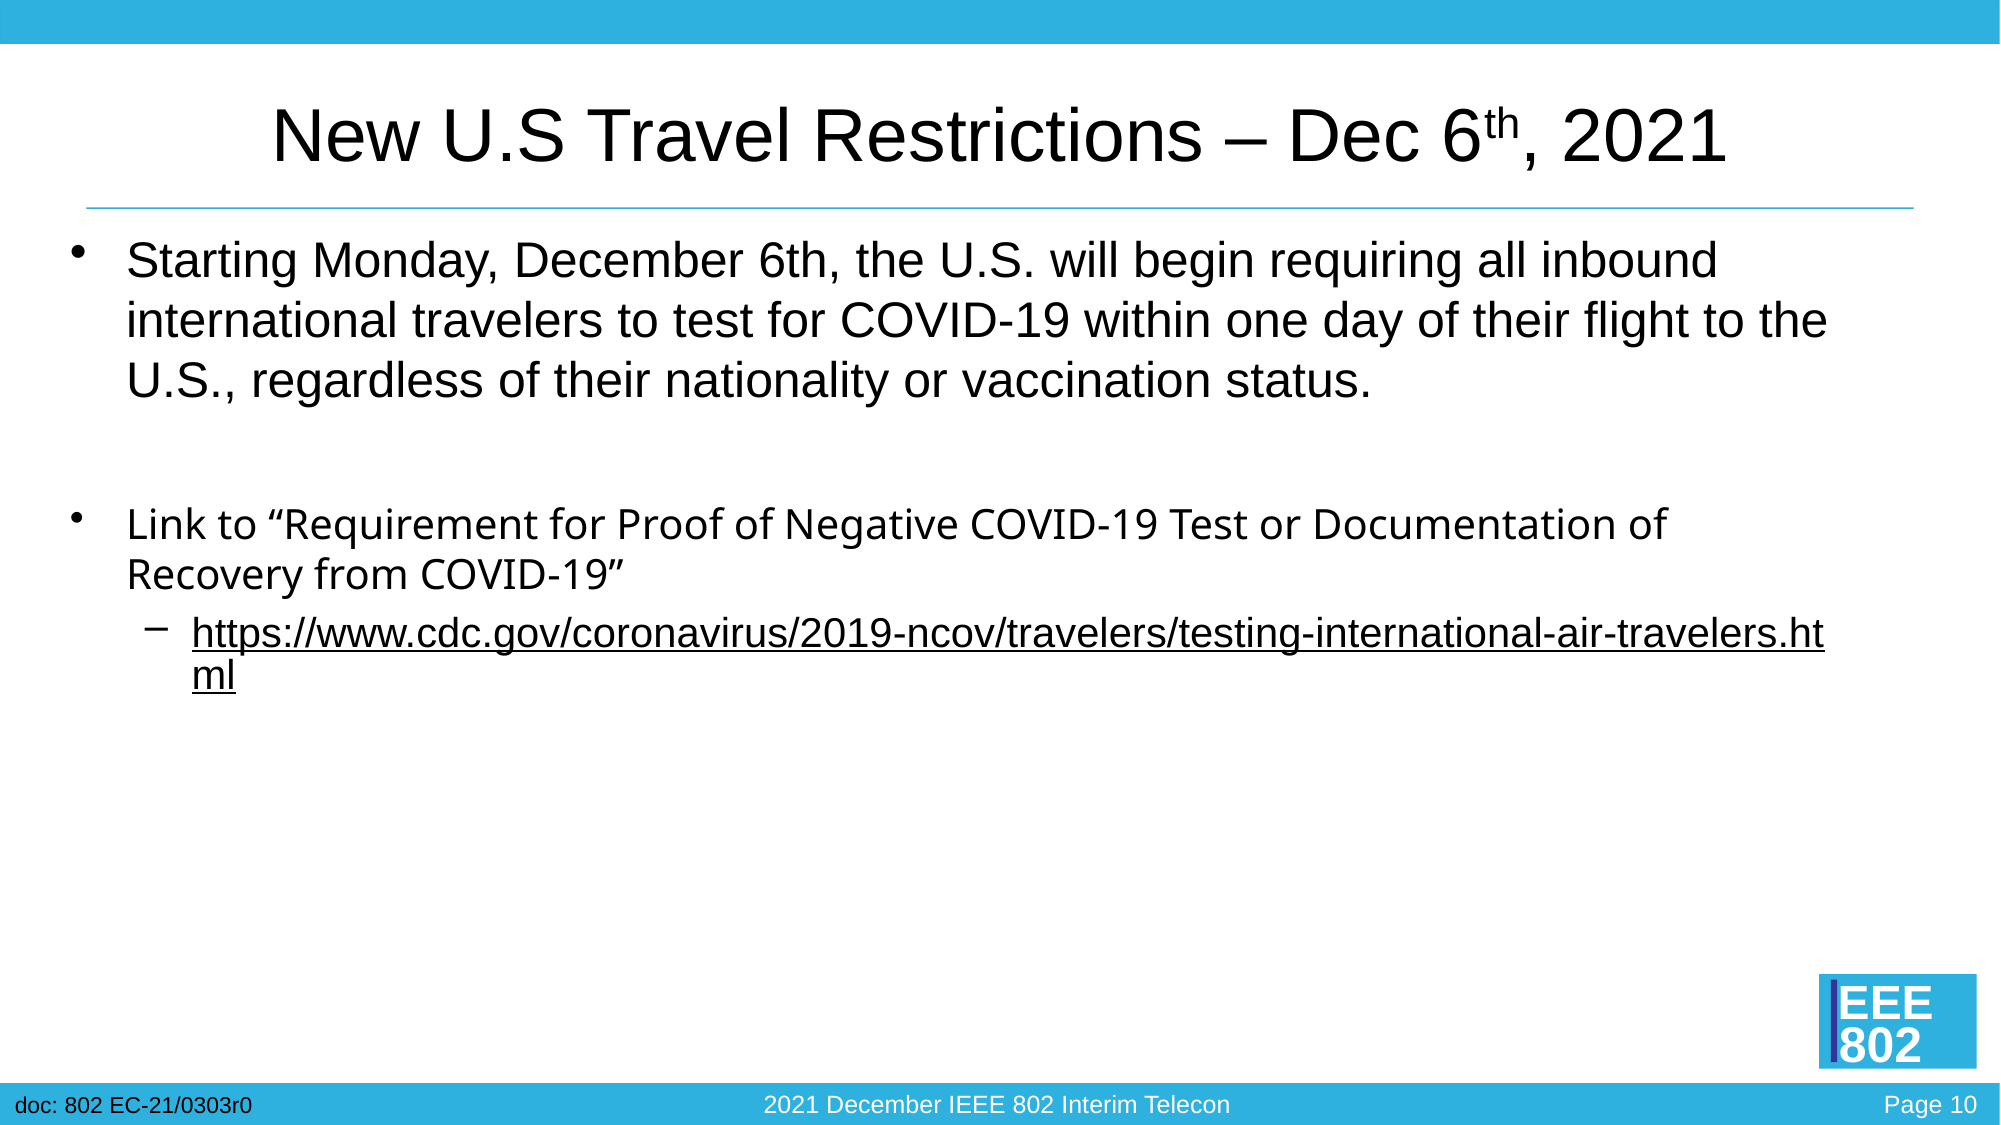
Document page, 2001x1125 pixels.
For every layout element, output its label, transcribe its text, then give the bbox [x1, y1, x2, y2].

list Starting Monday, December 6th, the U.S. will begin requiring all inbound international travelers to test for COVID-19 within one day of their flight to the U.S., regardless of their nationality or vaccination status. Link to “Requirement for Proof of Negative COVID-19 Test or Documentation of Recovery from COVID-19” https://www.cdc.gov/coronavirus/2019-ncov/travelers/testing-international-air-travelers.html [54, 220, 1855, 1059]
title New U.S Travel Restrictions – Dec 6th, 2021 [99, 66, 1900, 197]
